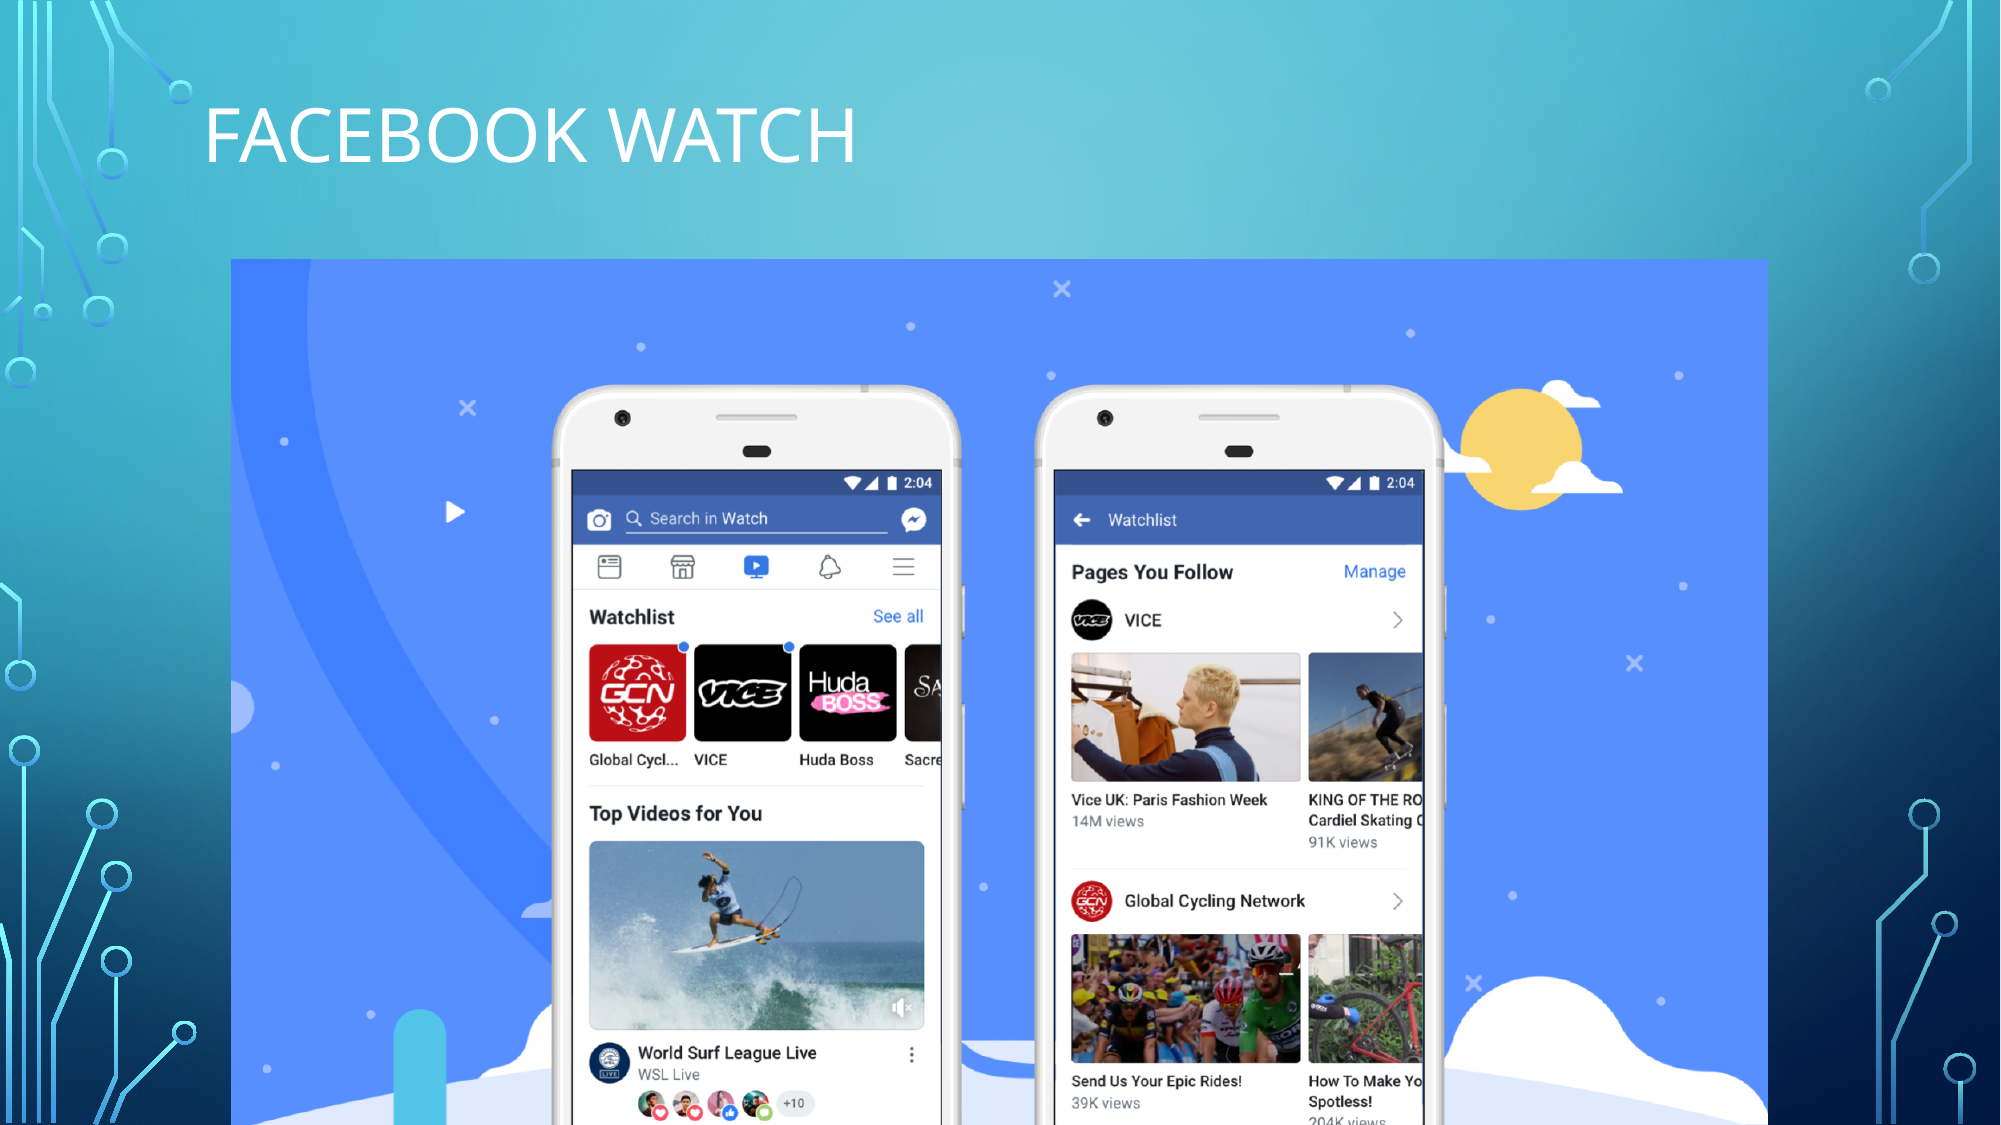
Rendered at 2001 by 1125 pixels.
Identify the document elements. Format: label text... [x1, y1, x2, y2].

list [231, 259, 1769, 1125]
title Facebook WATCH [187, 17, 1813, 260]
